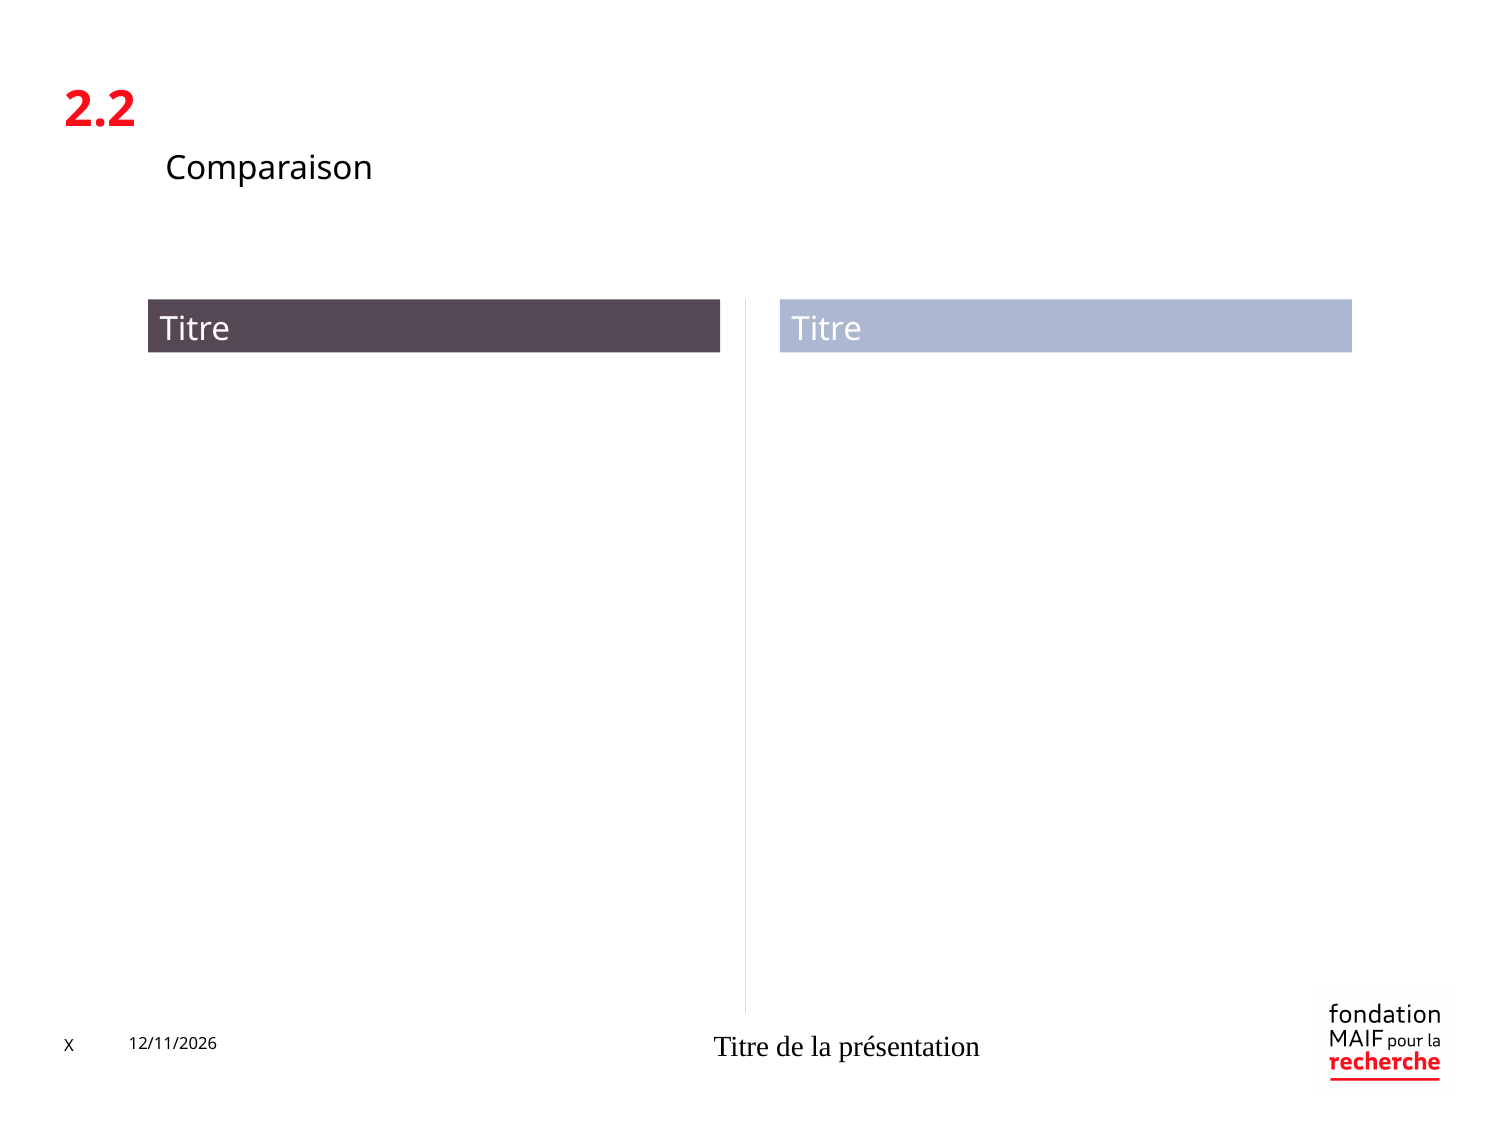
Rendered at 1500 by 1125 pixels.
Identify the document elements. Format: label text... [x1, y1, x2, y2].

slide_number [114, 1014, 243, 1075]
slide_number X [49, 1014, 114, 1075]
list Titre [779, 299, 1352, 353]
list Comparaison [148, 138, 1360, 194]
footer Titre de la présentation [243, 1014, 1450, 1075]
picture [1314, 987, 1456, 1097]
list Titre [148, 299, 721, 353]
list 2.2 [50, 75, 149, 138]
